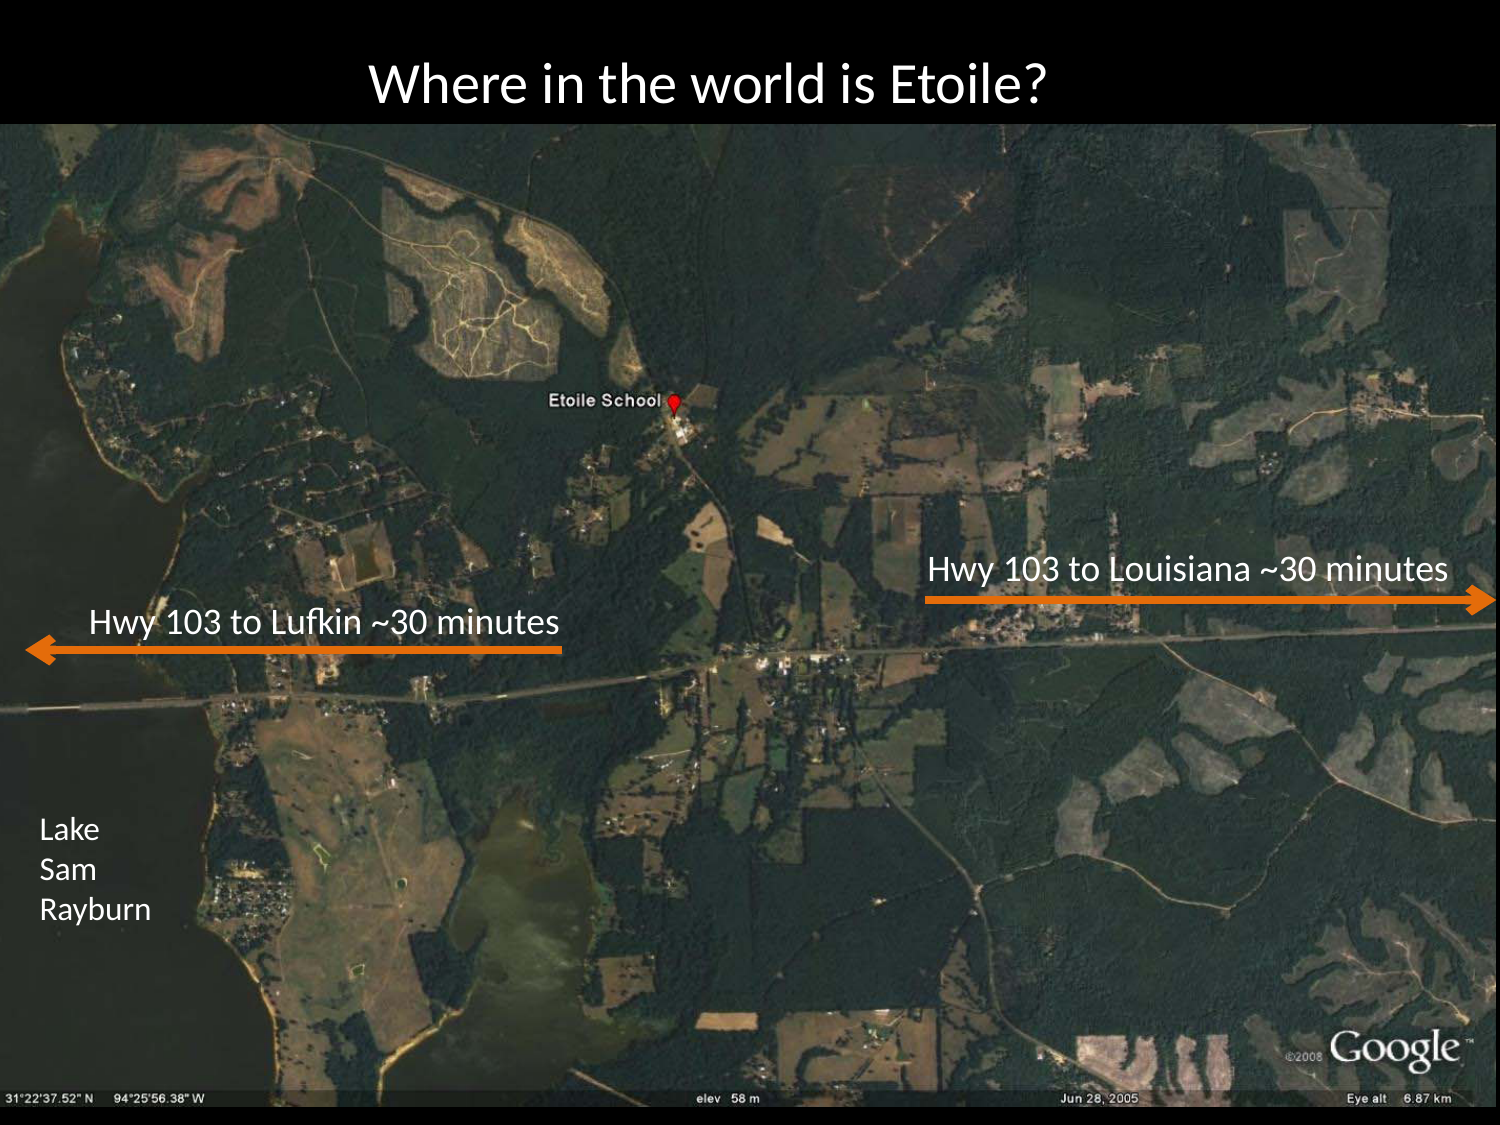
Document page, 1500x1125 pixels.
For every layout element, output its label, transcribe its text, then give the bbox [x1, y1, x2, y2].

picture [0, 124, 1496, 1107]
text_box Where in the world is Etoile? [354, 37, 1065, 123]
